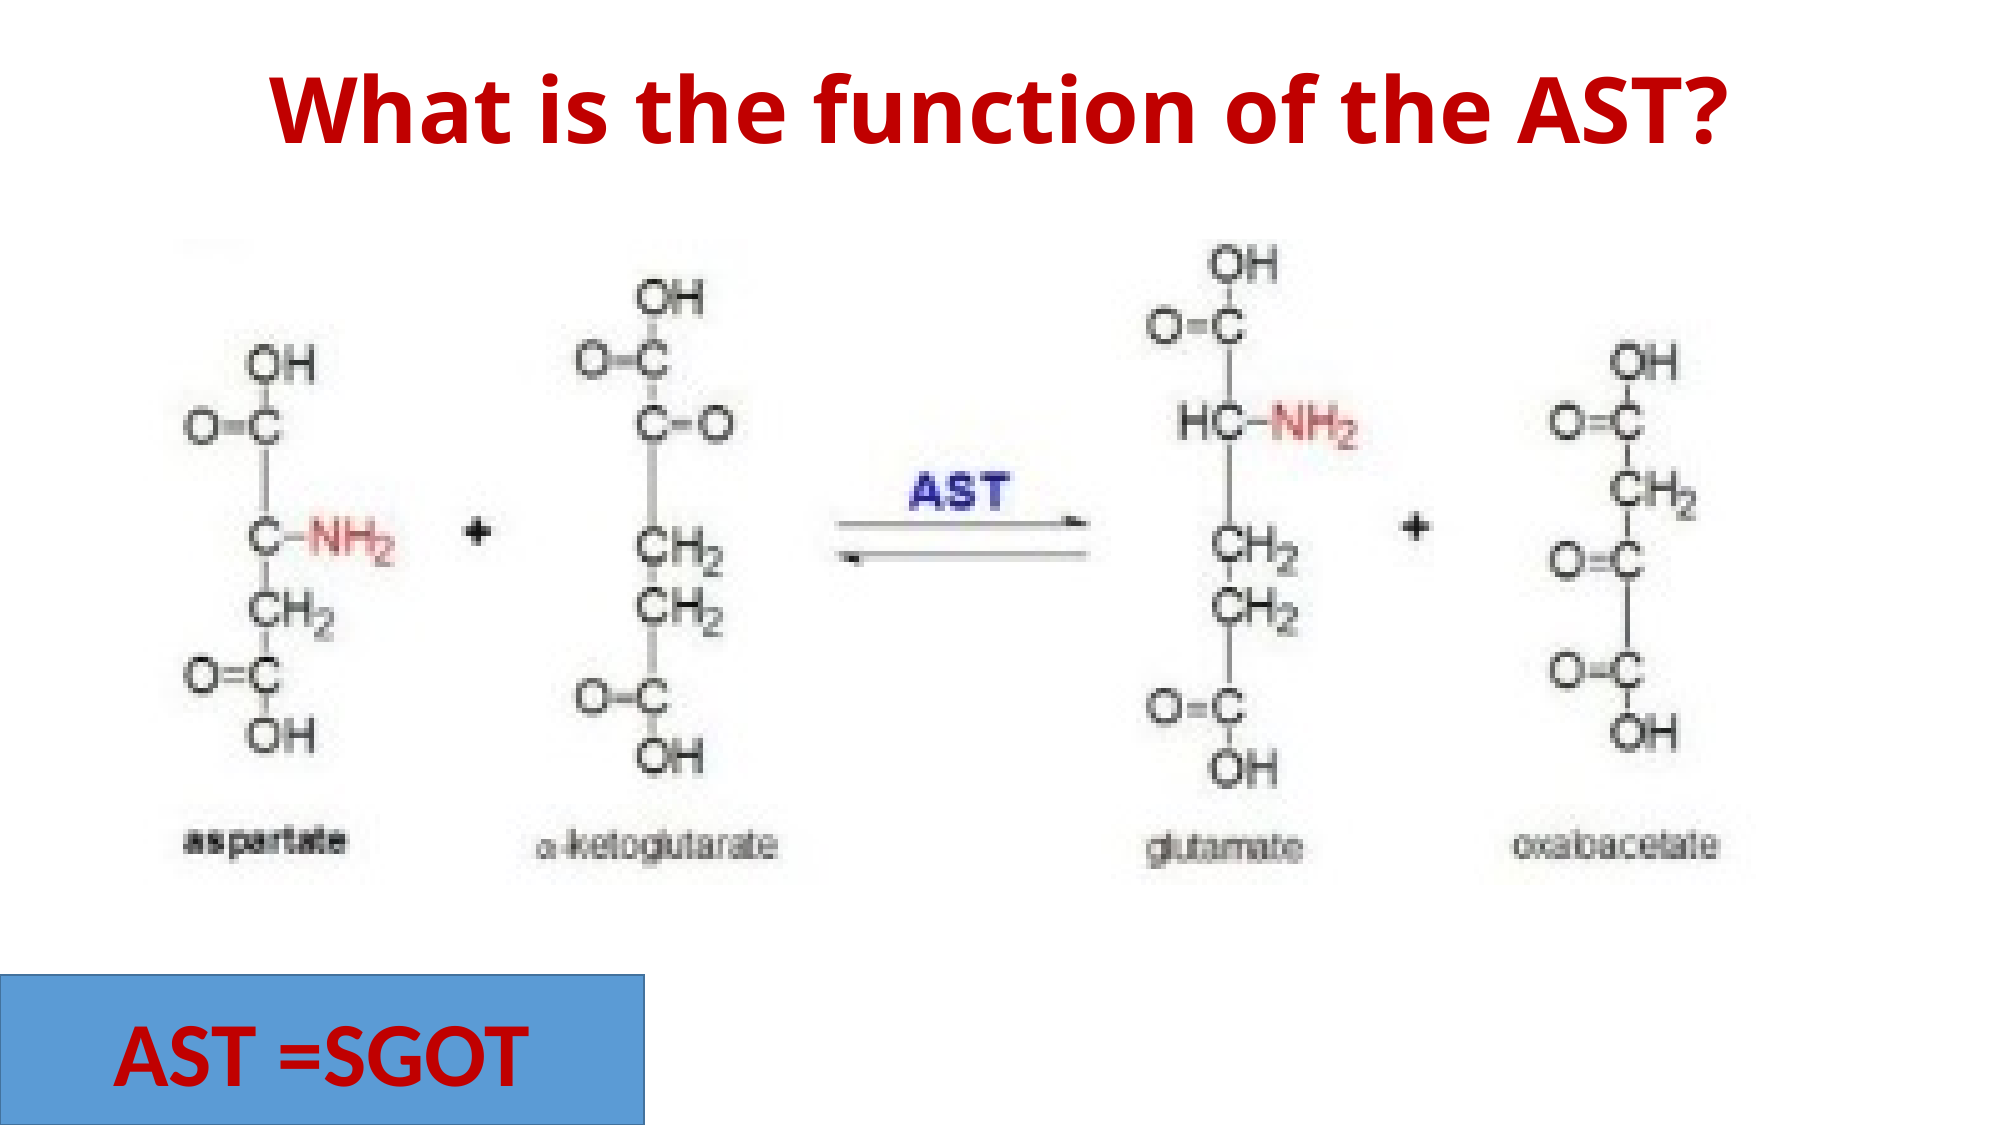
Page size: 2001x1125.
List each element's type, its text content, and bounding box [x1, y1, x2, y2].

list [103, 239, 1767, 885]
text_box AST =SGOT [0, 974, 645, 1125]
title What is the function of the AST? [137, 59, 1863, 278]
